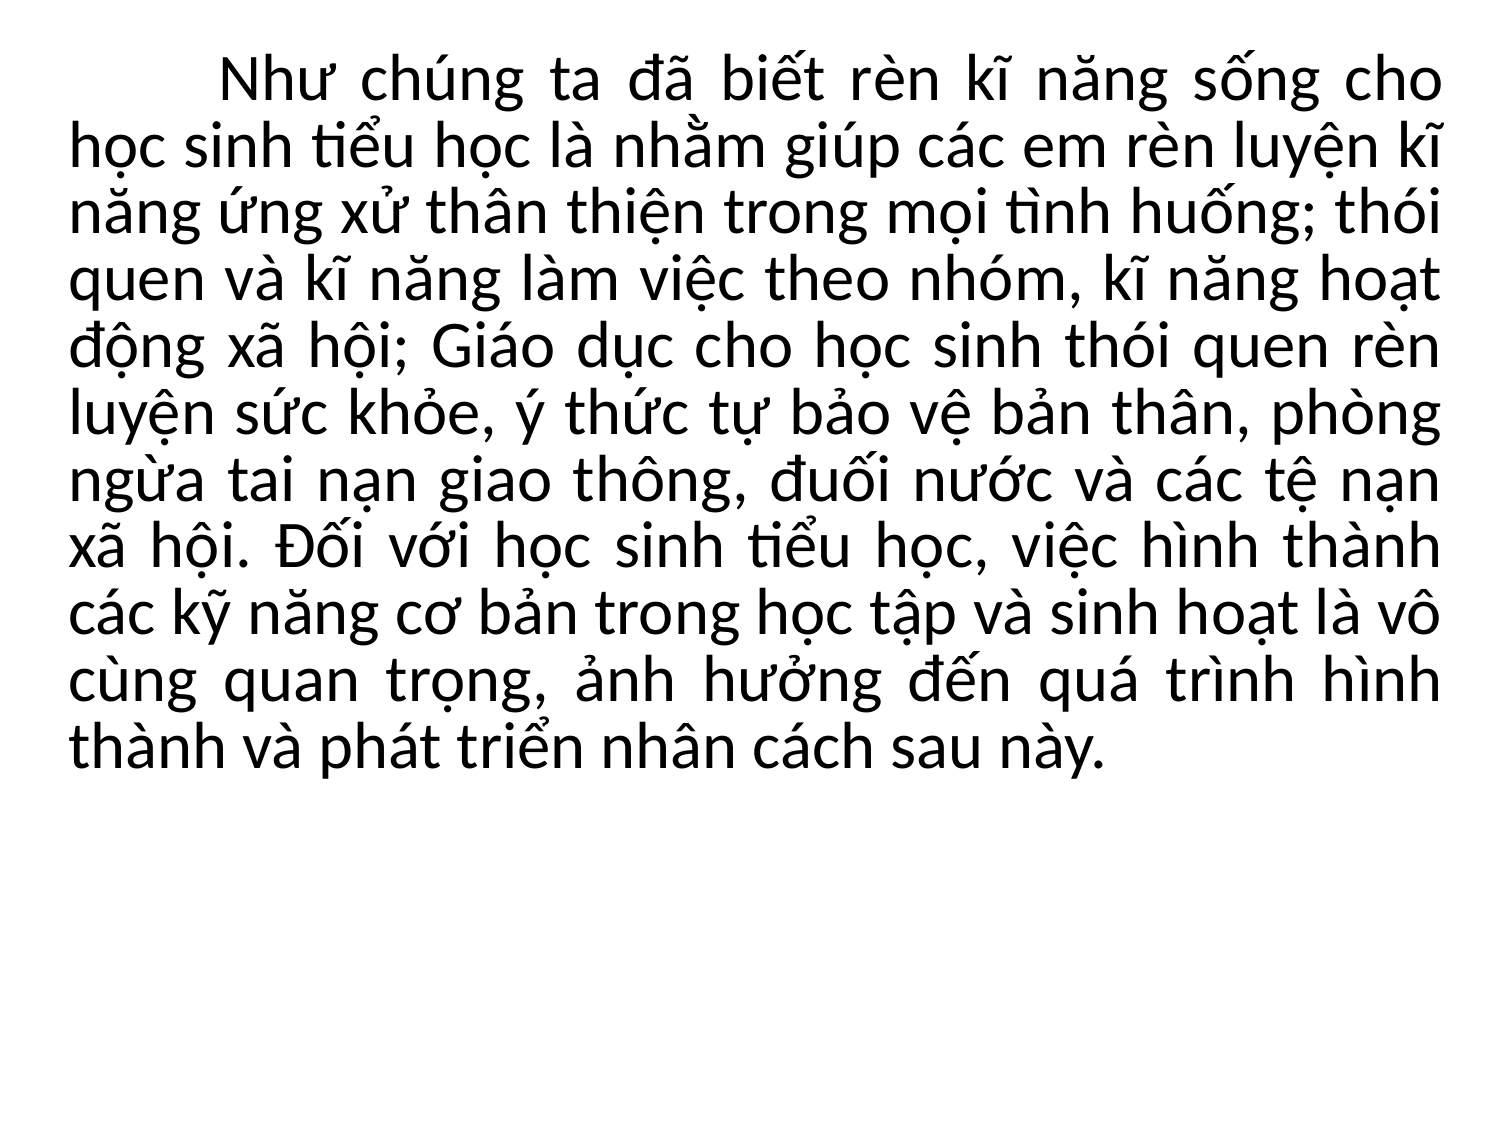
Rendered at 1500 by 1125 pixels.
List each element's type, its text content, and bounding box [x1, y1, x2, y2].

list Như chúng ta đã biết rèn kĩ năng sống cho học sinh tiểu học là nhằm giúp các em rèn luyện kĩ năng ứng xử thân thiện trong mọi tình huống; thói quen và kĩ năng làm việc theo nhóm, kĩ năng hoạt động xã hội; Giáo dục cho học sinh thói quen rèn luyện sức khỏe, ý thức tự bảo vệ bản thân, phòng ngừa tai nạn giao thông, đuối nước và các tệ nạn xã hội. Đối với học sinh tiểu học, việc hình thành các kỹ năng cơ bản trong học tập và sinh hoạt là vô cùng quan trọng, ảnh hưởng đến quá trình hình thành và phát triển nhân cách sau này. [53, 42, 1459, 1083]
